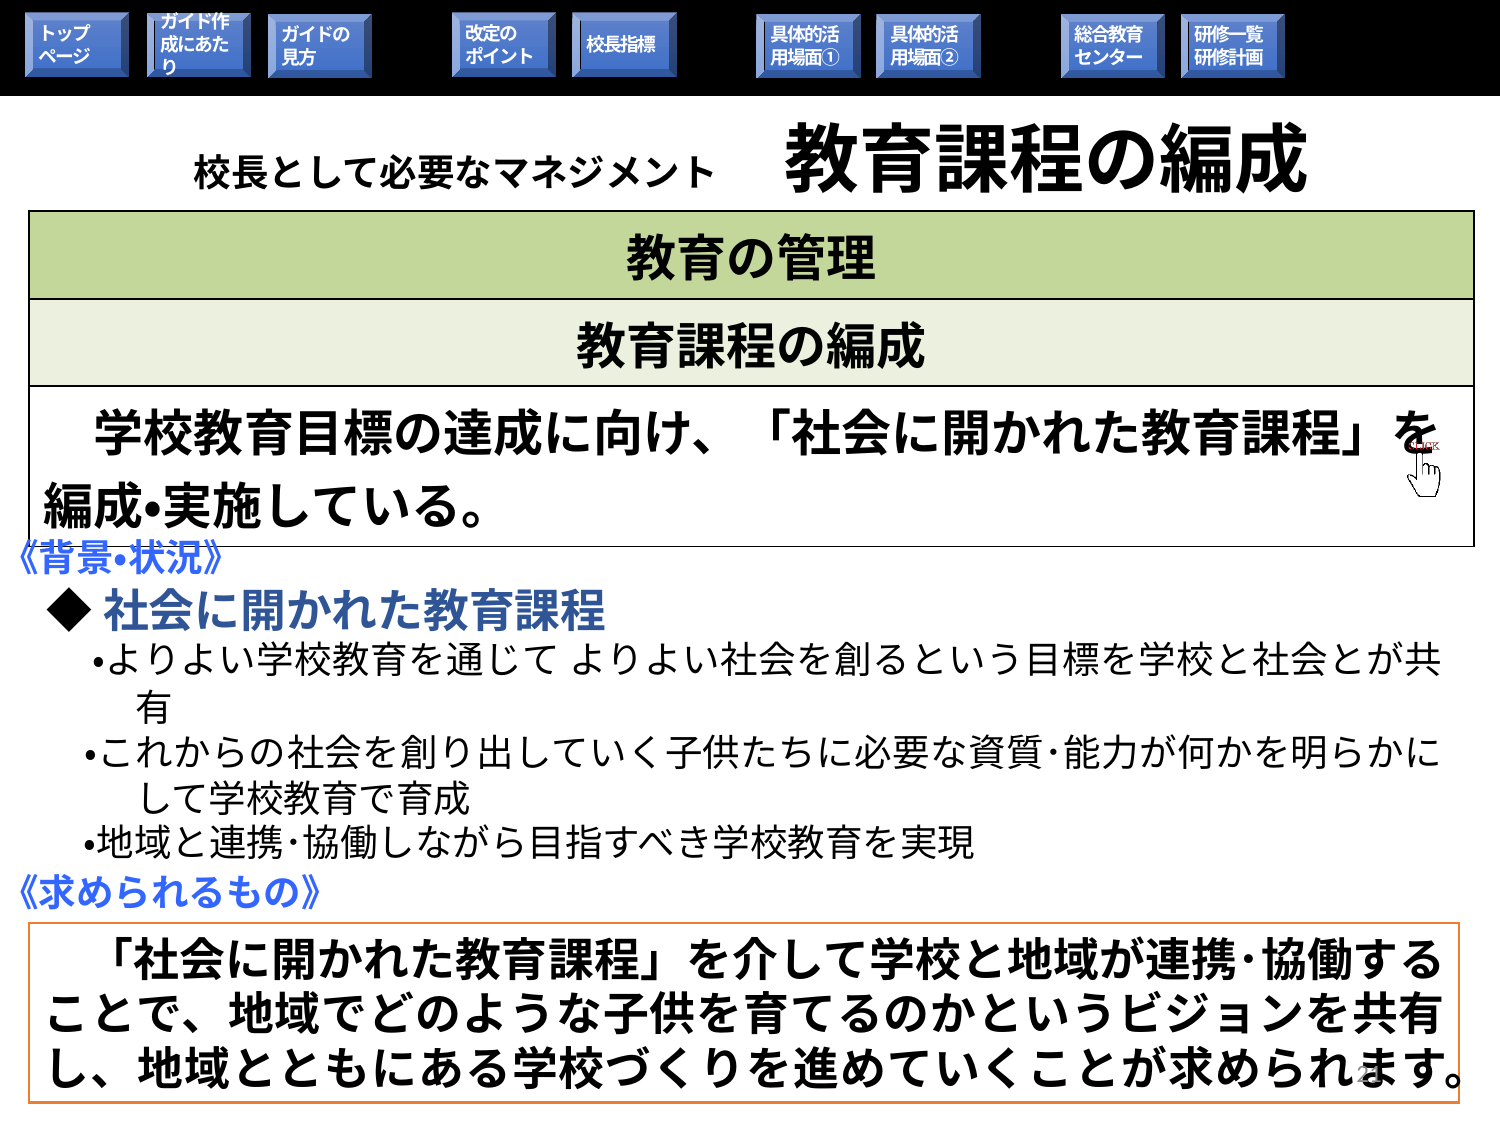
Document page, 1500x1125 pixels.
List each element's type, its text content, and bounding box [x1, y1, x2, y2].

table_cell 学校教育目標の達成に向け、「社会に開かれた教育課程」を編成・実施している。 [30, 387, 1473, 546]
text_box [24, 12, 1286, 79]
table_header 教育の管理 [30, 212, 1473, 298]
title 校長として必要なマネジメント 教育課程の編成 [148, 100, 1355, 210]
picture [1391, 436, 1456, 501]
text_box [31, 216, 1469, 515]
text_box 「社会に開かれた教育課程」を介して学校と地域が連携･協働することで、地域でどのような子供を育てるのかというビジョンを共有し、地域とともにある学校づくりを進めていくことが求められます。 [28, 922, 1460, 1104]
text_box [0, 0, 1500, 97]
text_box 《背景・状況》 [0, 526, 366, 587]
text_box 《求められるもの》 [0, 861, 366, 922]
slide_number 21 [1059, 1042, 1397, 1103]
table_cell 教育課程の編成 [1469, 300, 1473, 385]
text_box ◆社会に開かれた教育課程 ・よりよい学校教育を通じて よりよい社会を創るという目標を学校と社会とが共有 ・これからの社会を創り出していく子供たちに必要な資質･能力が何かを明らかにして学校教育で育成 ・地域と連携･協働しながら目指すべき学校教育を実現 [16, 577, 1472, 874]
